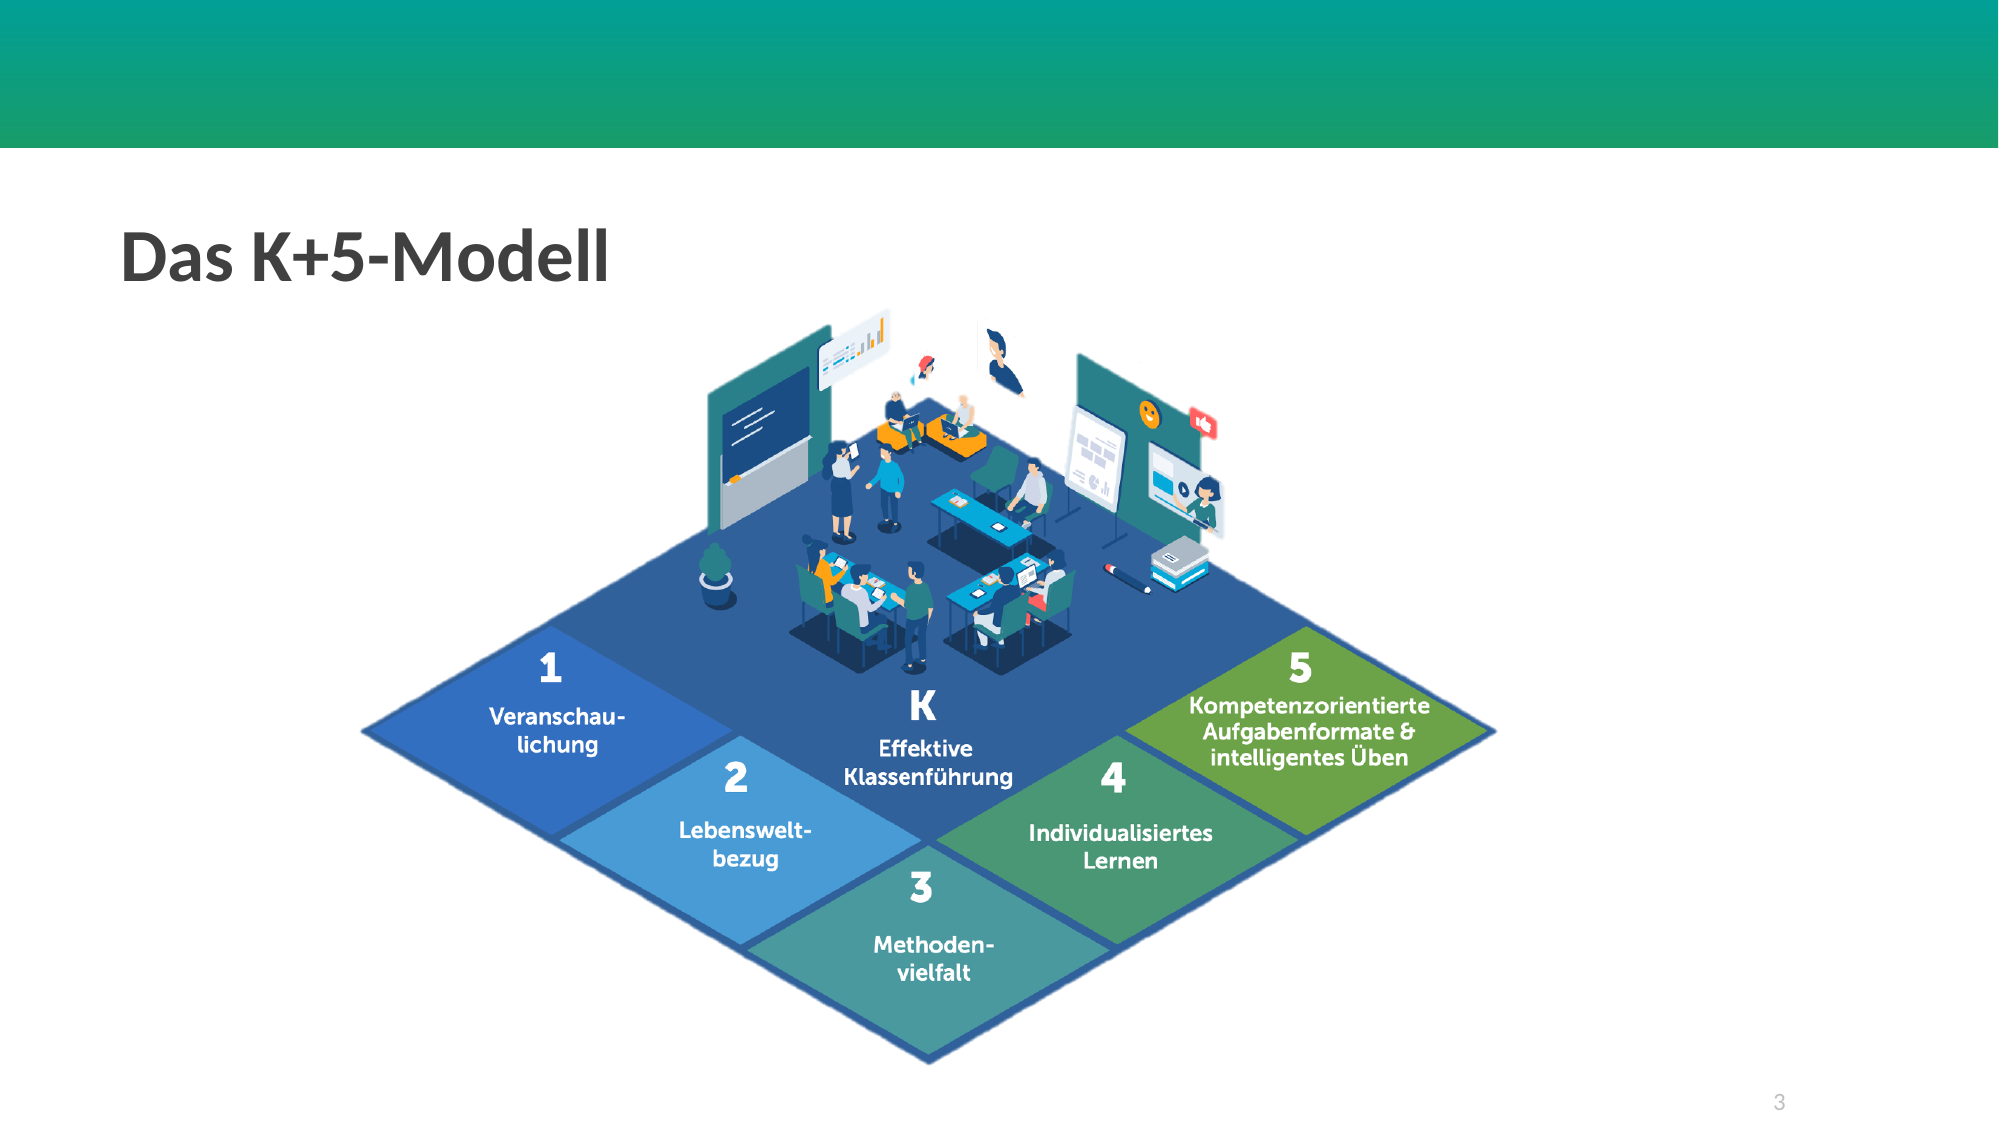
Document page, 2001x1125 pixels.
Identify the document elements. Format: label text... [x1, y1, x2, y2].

list Das K+5-Modell [105, 170, 1873, 306]
slide_number 3 [1350, 1075, 1801, 1125]
picture [336, 285, 1519, 1076]
